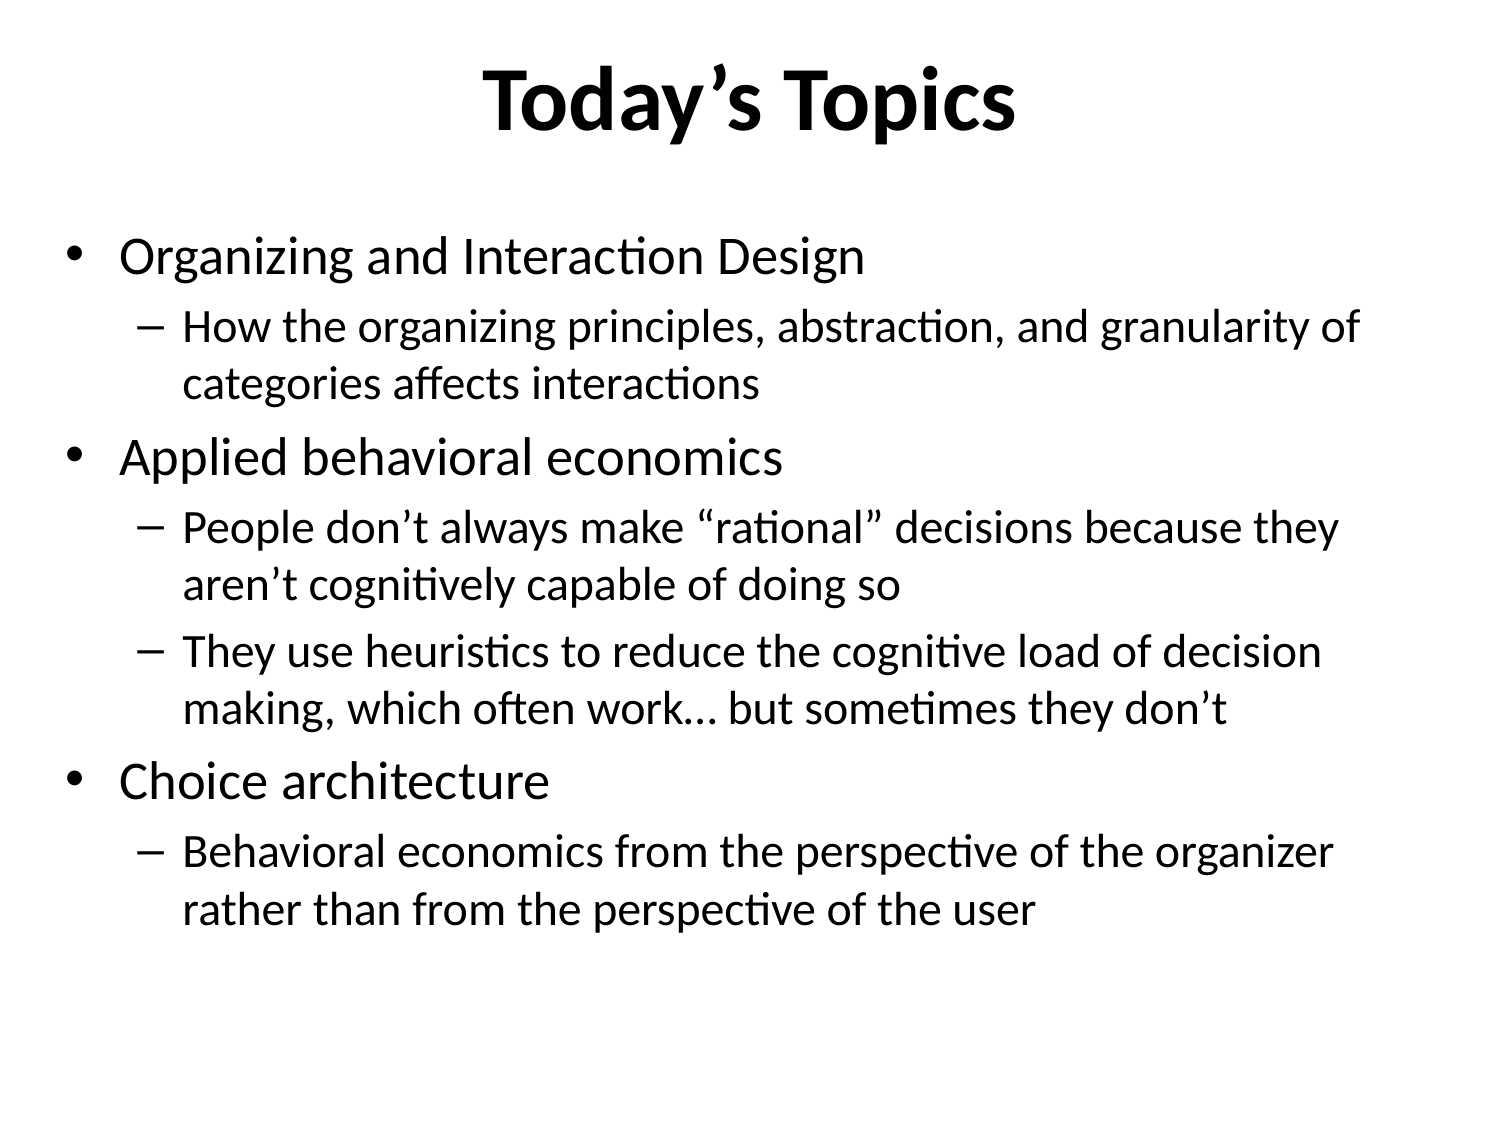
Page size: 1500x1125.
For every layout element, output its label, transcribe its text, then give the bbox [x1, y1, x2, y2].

title Today’s Topics [75, 0, 1425, 188]
list Organizing and Interaction Design How the organizing principles, abstraction, and granularity of categories affects interactions Applied behavioral economics People don’t always make “rational” decisions because they aren’t cognitively capable of doing so They use heuristics to reduce the cognitive load of decision making, which often work… but sometimes they don’t Choice architecture Behavioral economics from the perspective of the organizer rather than from the perspective of the user [50, 212, 1400, 955]
